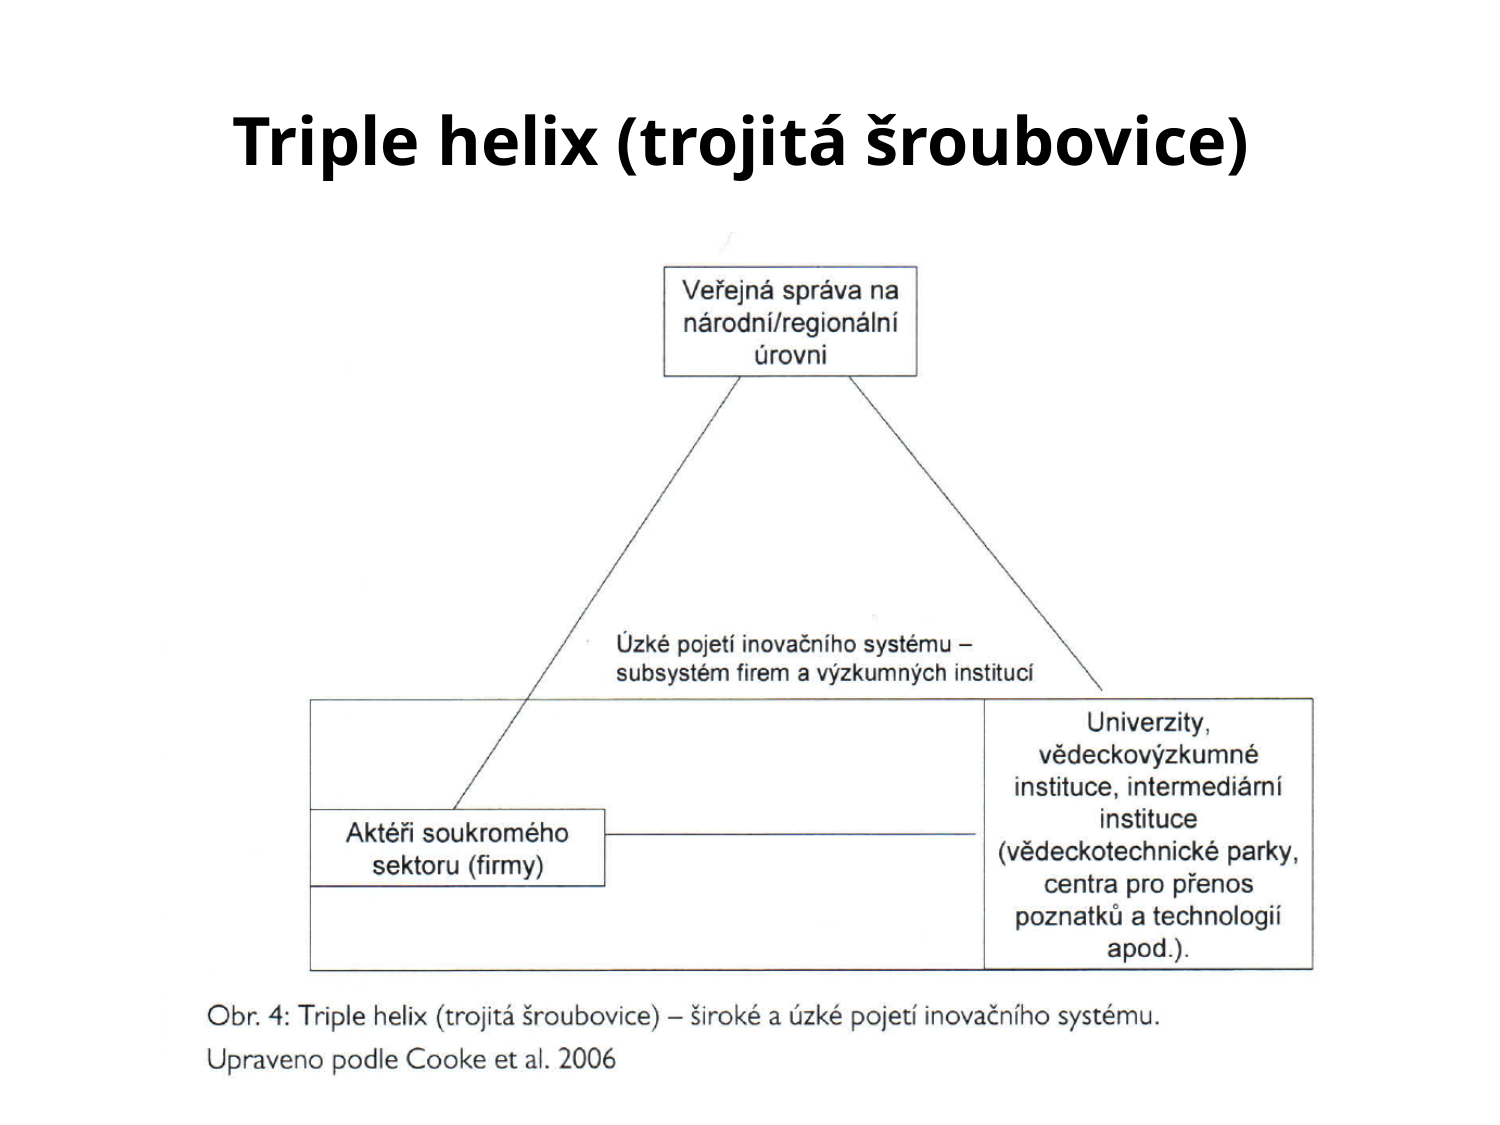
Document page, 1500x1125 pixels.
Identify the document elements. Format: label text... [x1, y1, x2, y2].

picture [159, 232, 1341, 1083]
title Triple helix (trojitá šroubovice) [74, 44, 1426, 233]
